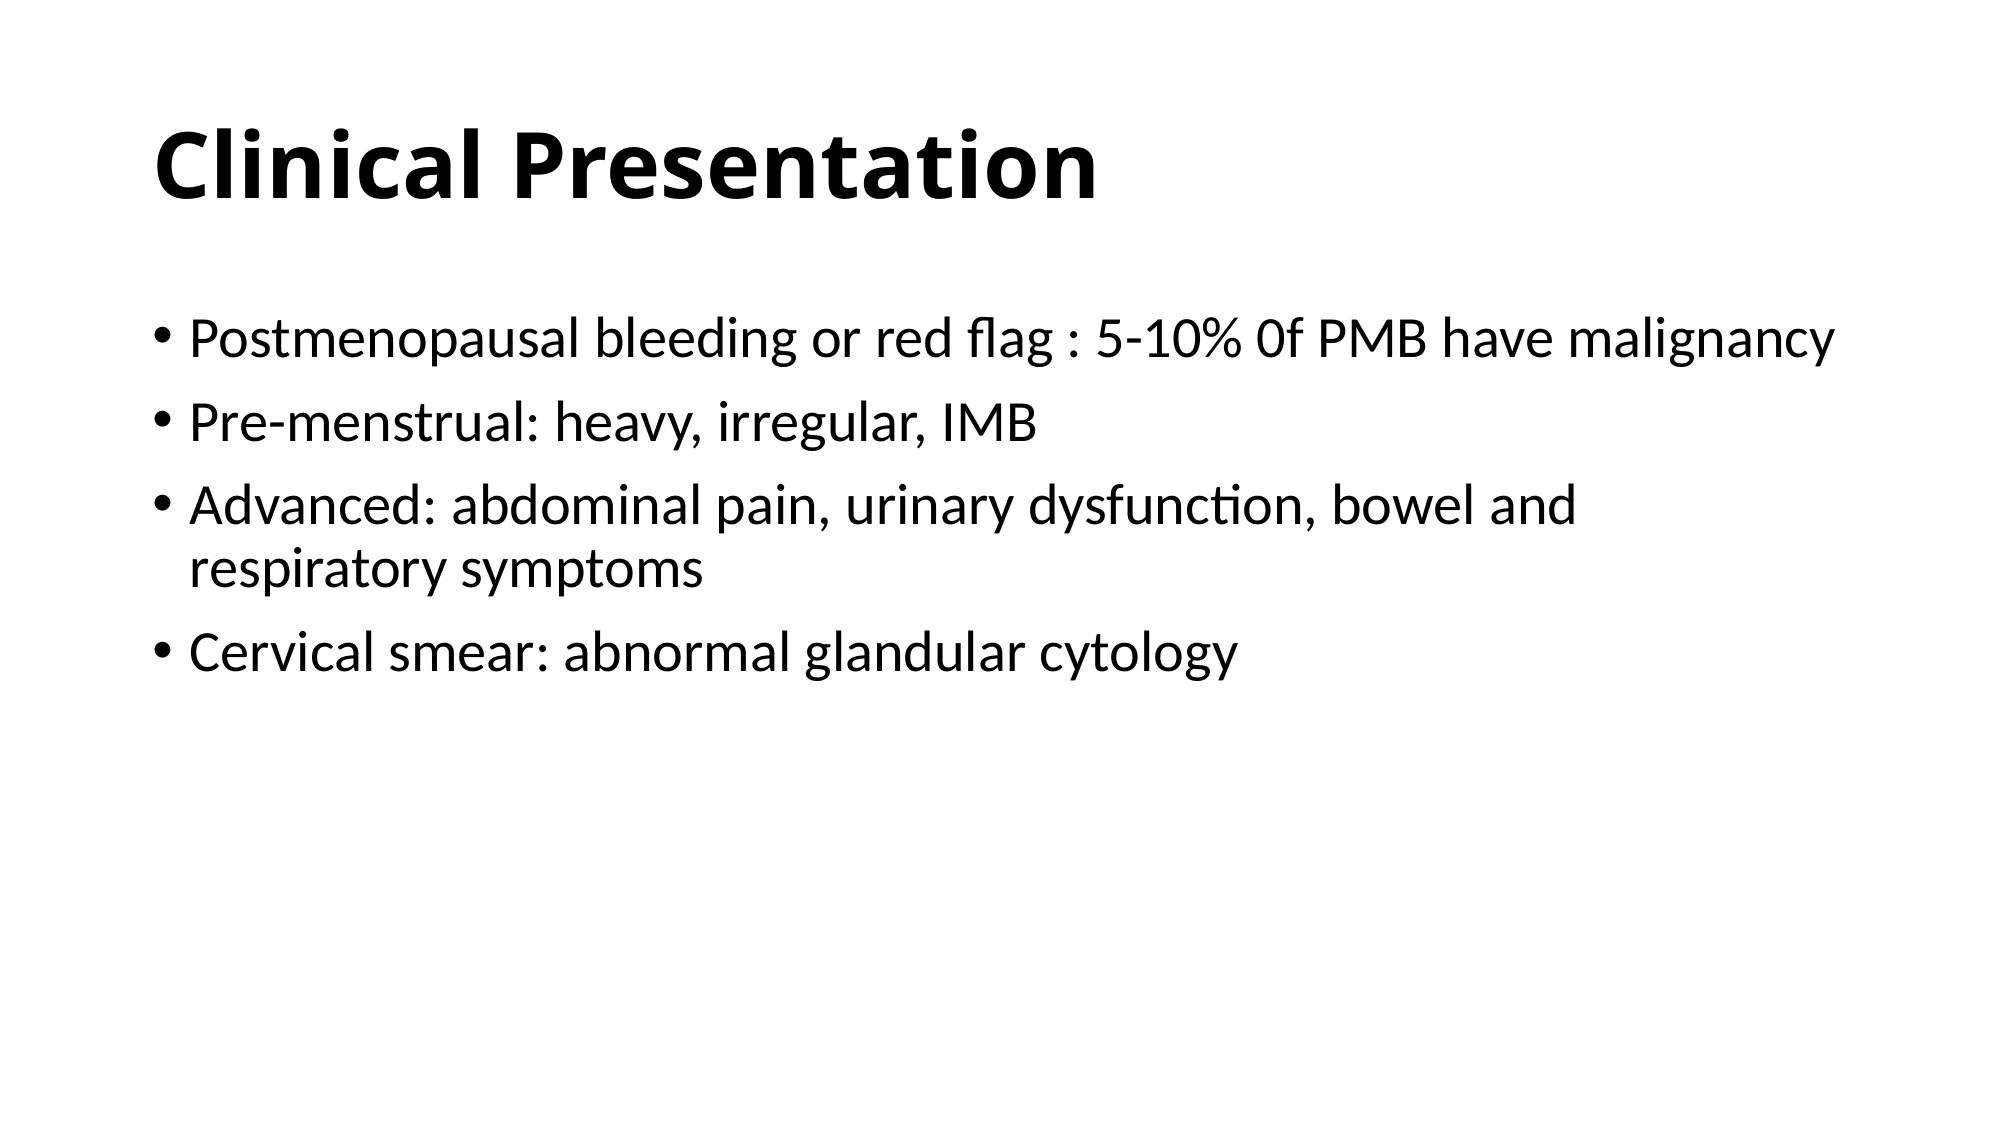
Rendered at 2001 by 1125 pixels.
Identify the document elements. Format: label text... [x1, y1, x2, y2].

list Postmenopausal bleeding or red flag : 5-10% 0f PMB have malignancy Pre-menstrual: heavy, irregular, IMB Advanced: abdominal pain, urinary dysfunction, bowel and respiratory symptoms Cervical smear: abnormal glandular cytology [137, 299, 1863, 1014]
title Clinical Presentation [137, 59, 1863, 278]
